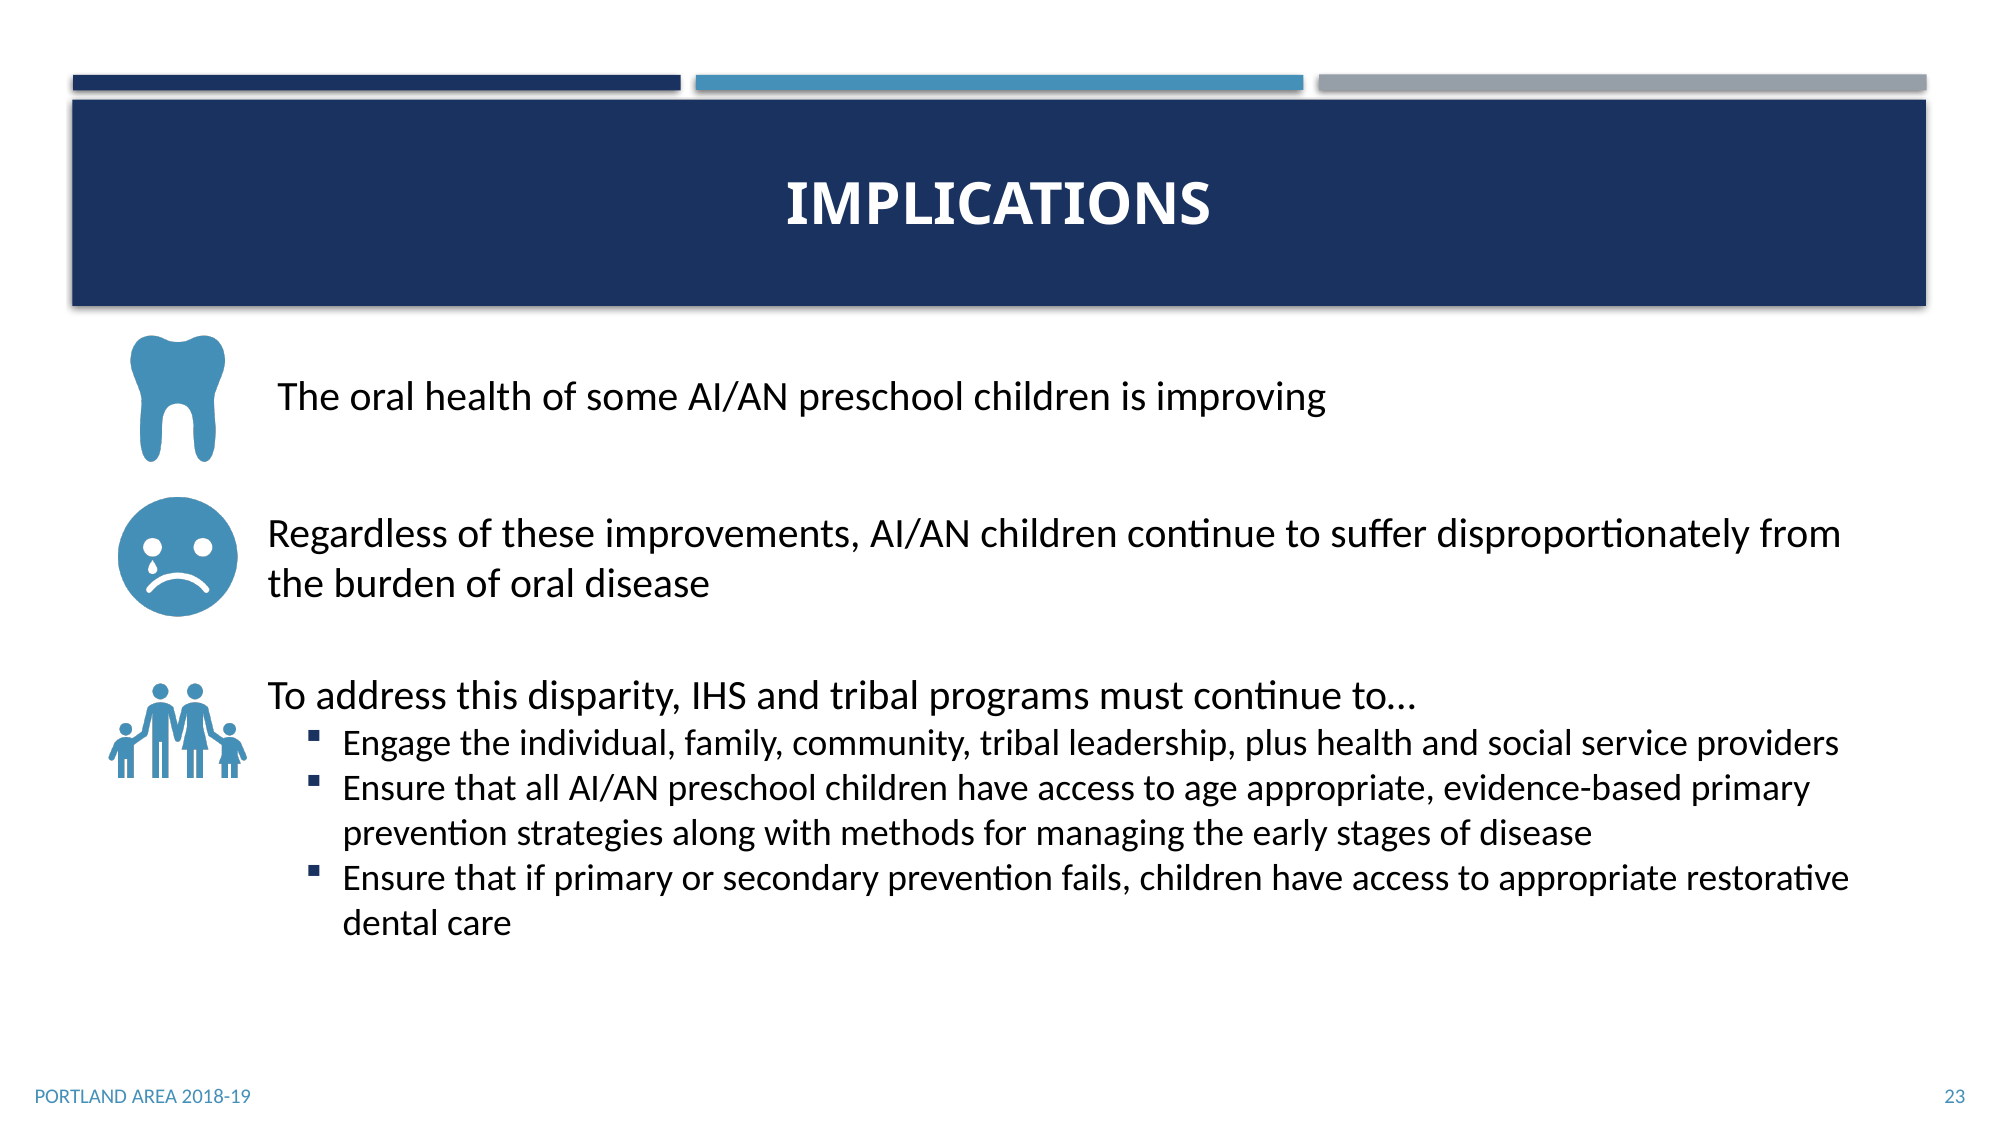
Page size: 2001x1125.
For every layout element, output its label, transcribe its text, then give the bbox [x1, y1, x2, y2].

picture [102, 323, 254, 475]
title Implications [94, 119, 1904, 282]
text_box The oral health of some AI/AN preschool children is improving [262, 360, 1343, 426]
picture [102, 654, 254, 806]
footer Portland Area 2018-19 [19, 1065, 1155, 1125]
text_box Regardless of these improvements, AI/AN children continue to suffer disproportionately from the burden of oral disease [260, 498, 1917, 614]
picture [102, 481, 254, 633]
text_box To address this disparity, IHS and tribal programs must continue to… Engage the individual, family, community, tribal leadership, plus health and social service providers Ensure that all AI/AN preschool children have access to age appropriate, evidence-based primary prevention strategies along with methods for managing the early stages of disease Ensure that if primary or secondary prevention fails, children have access to appropriate restorative dental care [252, 660, 1917, 1001]
slide_number 23 [1807, 1065, 1981, 1125]
